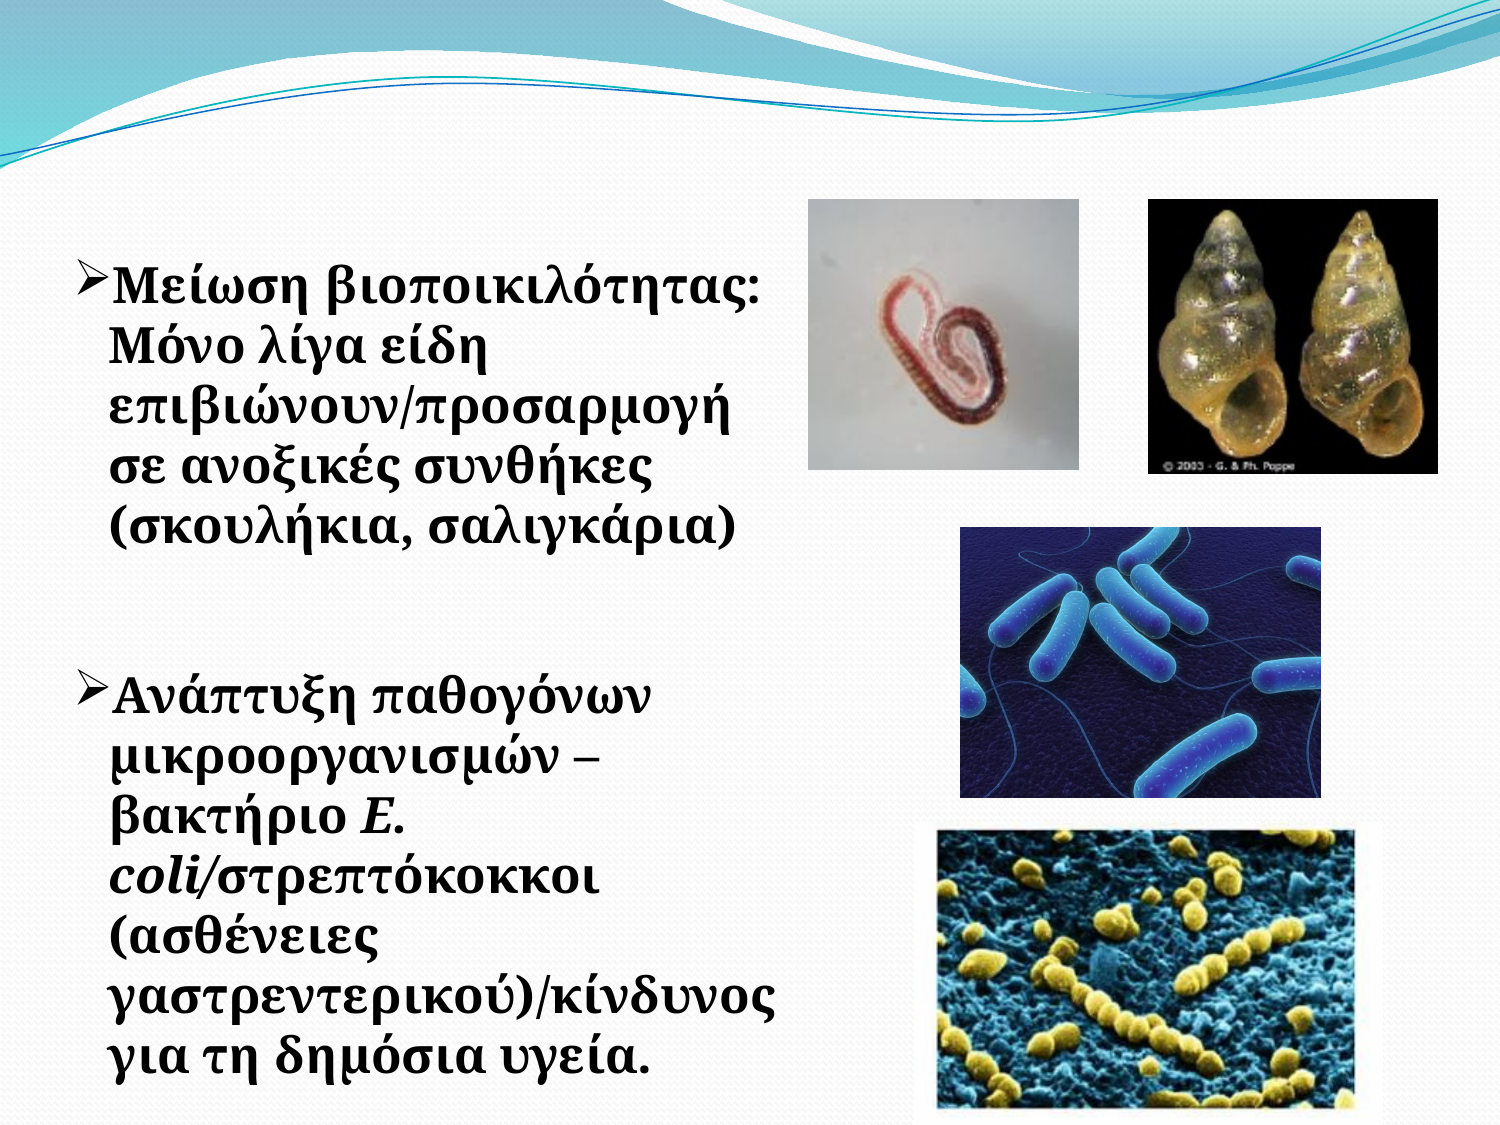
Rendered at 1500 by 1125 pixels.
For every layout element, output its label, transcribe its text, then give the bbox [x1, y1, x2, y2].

picture [808, 198, 1080, 470]
picture [913, 822, 1383, 1125]
picture [960, 527, 1321, 798]
text_box Μείωση βιοποικιλότητας: Μόνο λίγα είδη επιβιώνουν/προσαρμογή σε ανοξικές συνθήκες (σκουλήκια, σαλιγκάρια) Ανάπτυξη παθογόνων μικροοργανισμών –βακτήριο E. coli/στρεπτόκοκκοι (ασθένειες γαστρεντερικού)/κίνδυνος για τη δημόσια υγεία. [58, 246, 809, 1091]
picture [1148, 198, 1438, 474]
